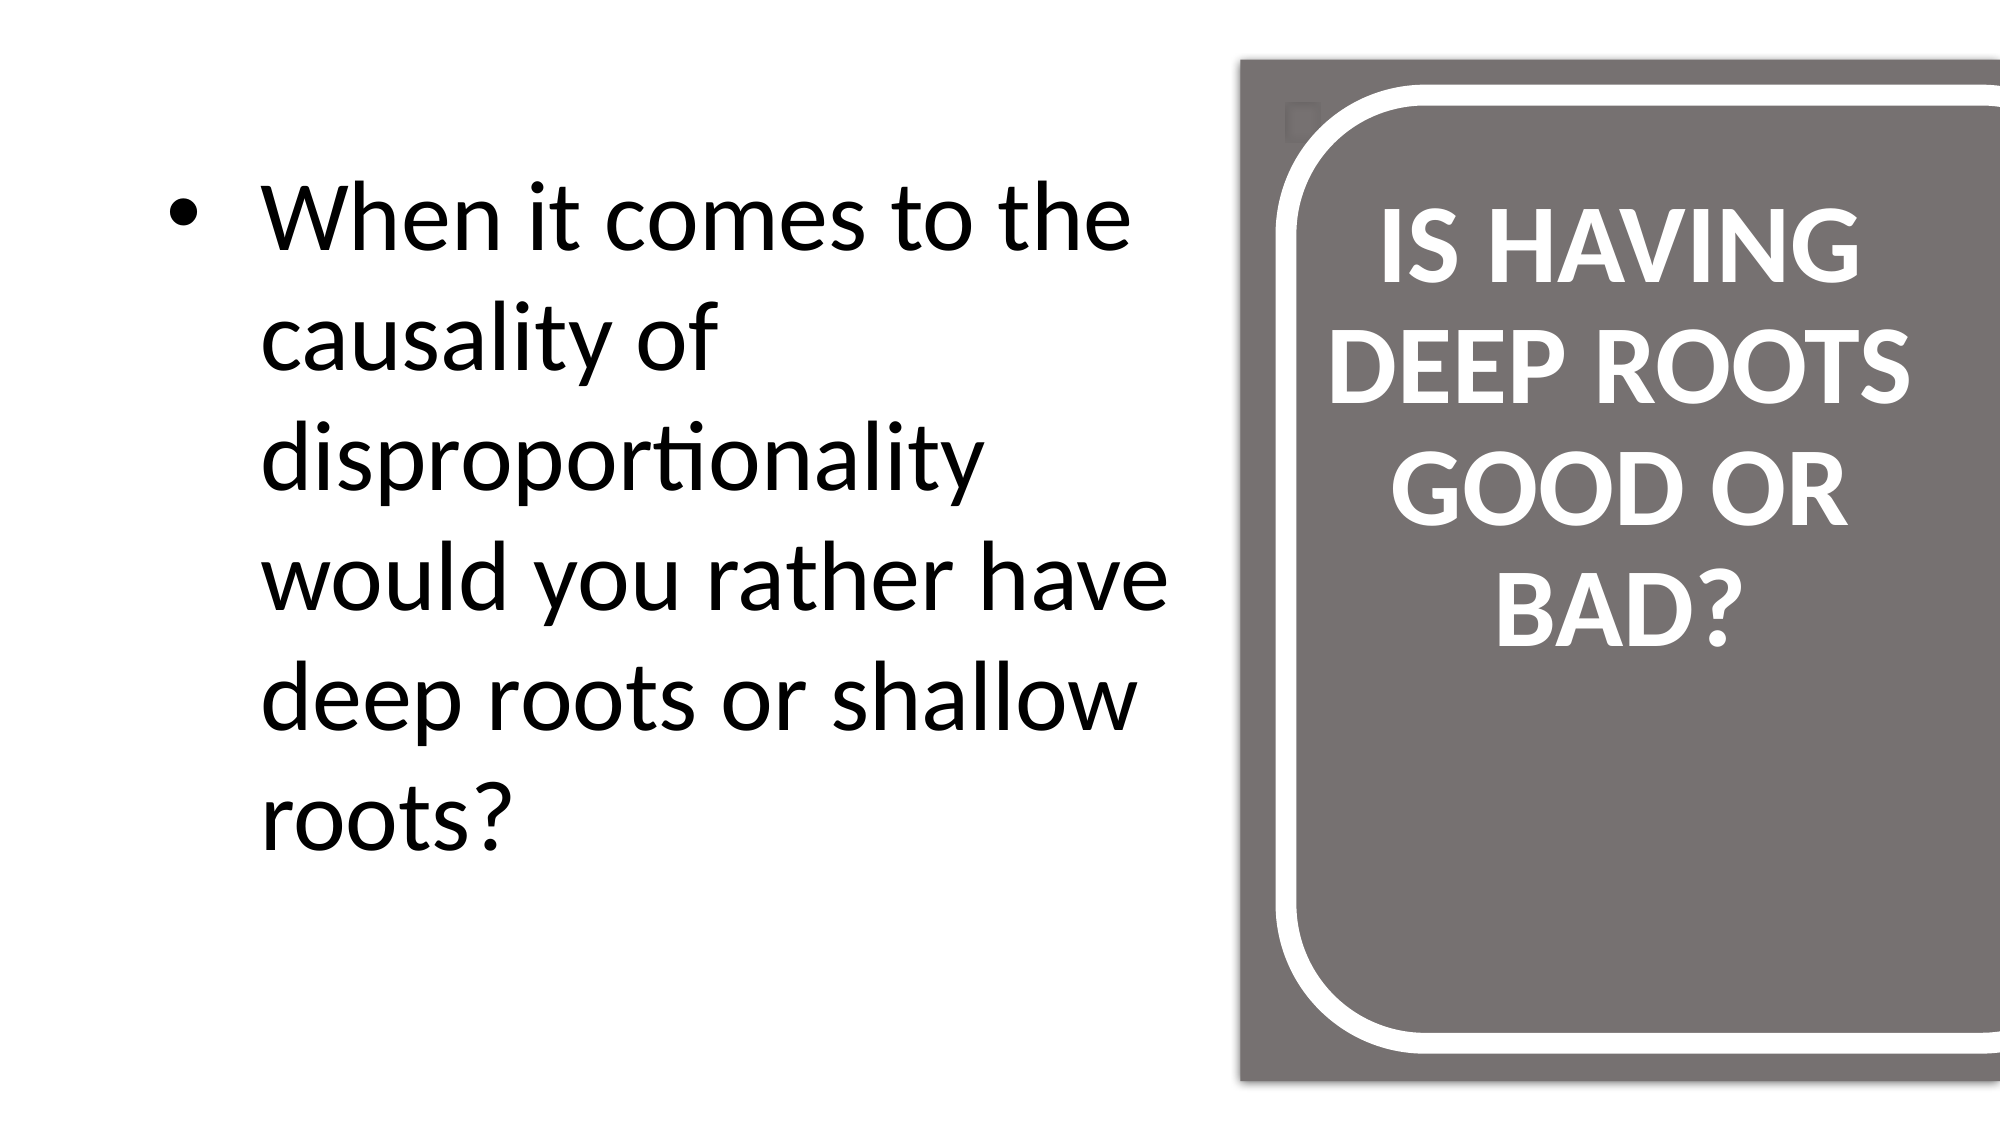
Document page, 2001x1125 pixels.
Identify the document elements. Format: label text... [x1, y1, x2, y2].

text_box [1284, 94, 2000, 1045]
text_box When it comes to the causality of disproportionality would you rather have deep roots or shallow roots? [151, 143, 1241, 878]
title IS HAVING DEEP ROOTS GOOD OR BAD? [1240, 59, 2000, 1082]
